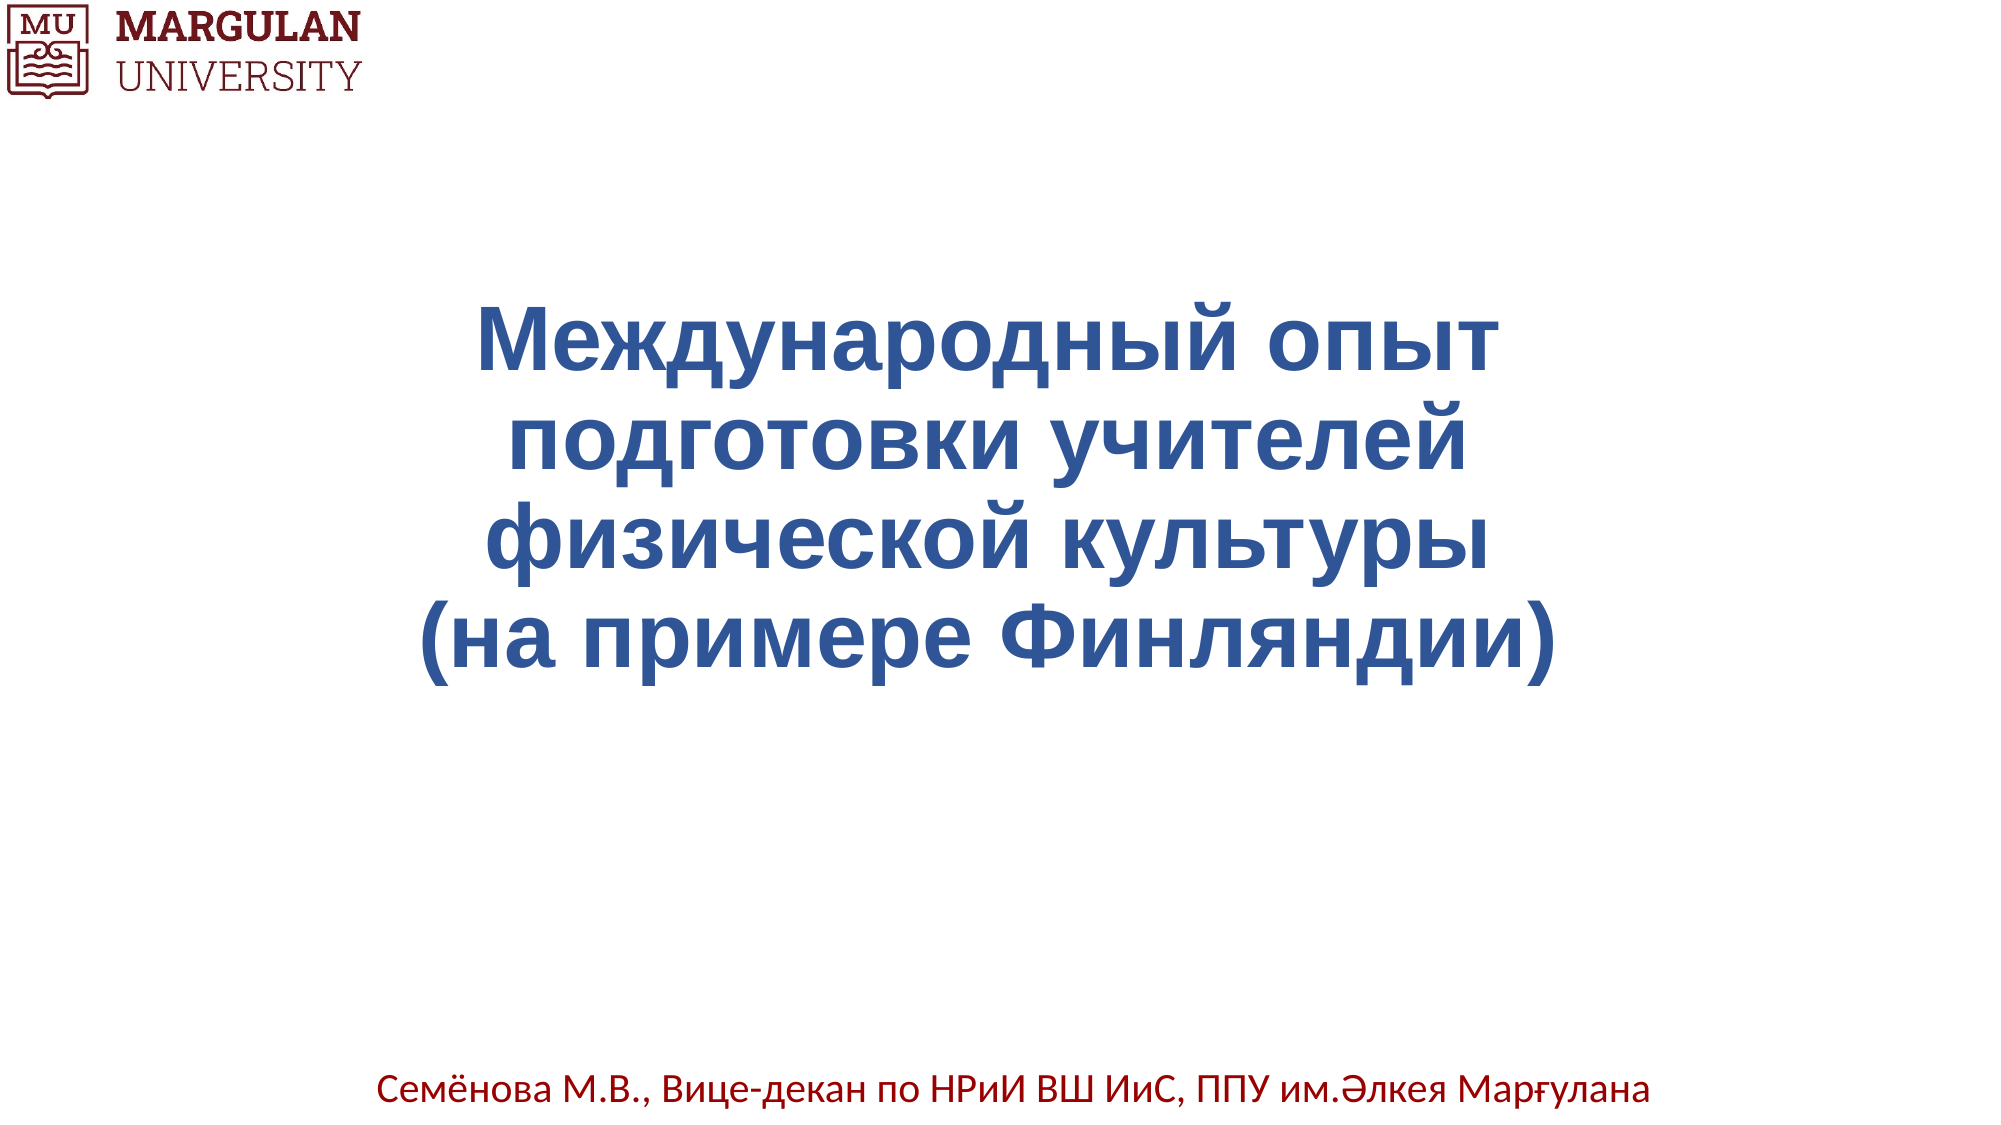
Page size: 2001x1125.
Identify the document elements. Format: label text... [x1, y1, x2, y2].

picture [0, 0, 368, 104]
title Международный опыт подготовки учителей физической культуры (на примере Финляндии) [231, 260, 1747, 695]
subtitle Семёнова М.В., Вице-декан по НРиИ ВШ ИиС, ППУ им.Әлкея Марғулана [300, 1052, 1729, 1125]
